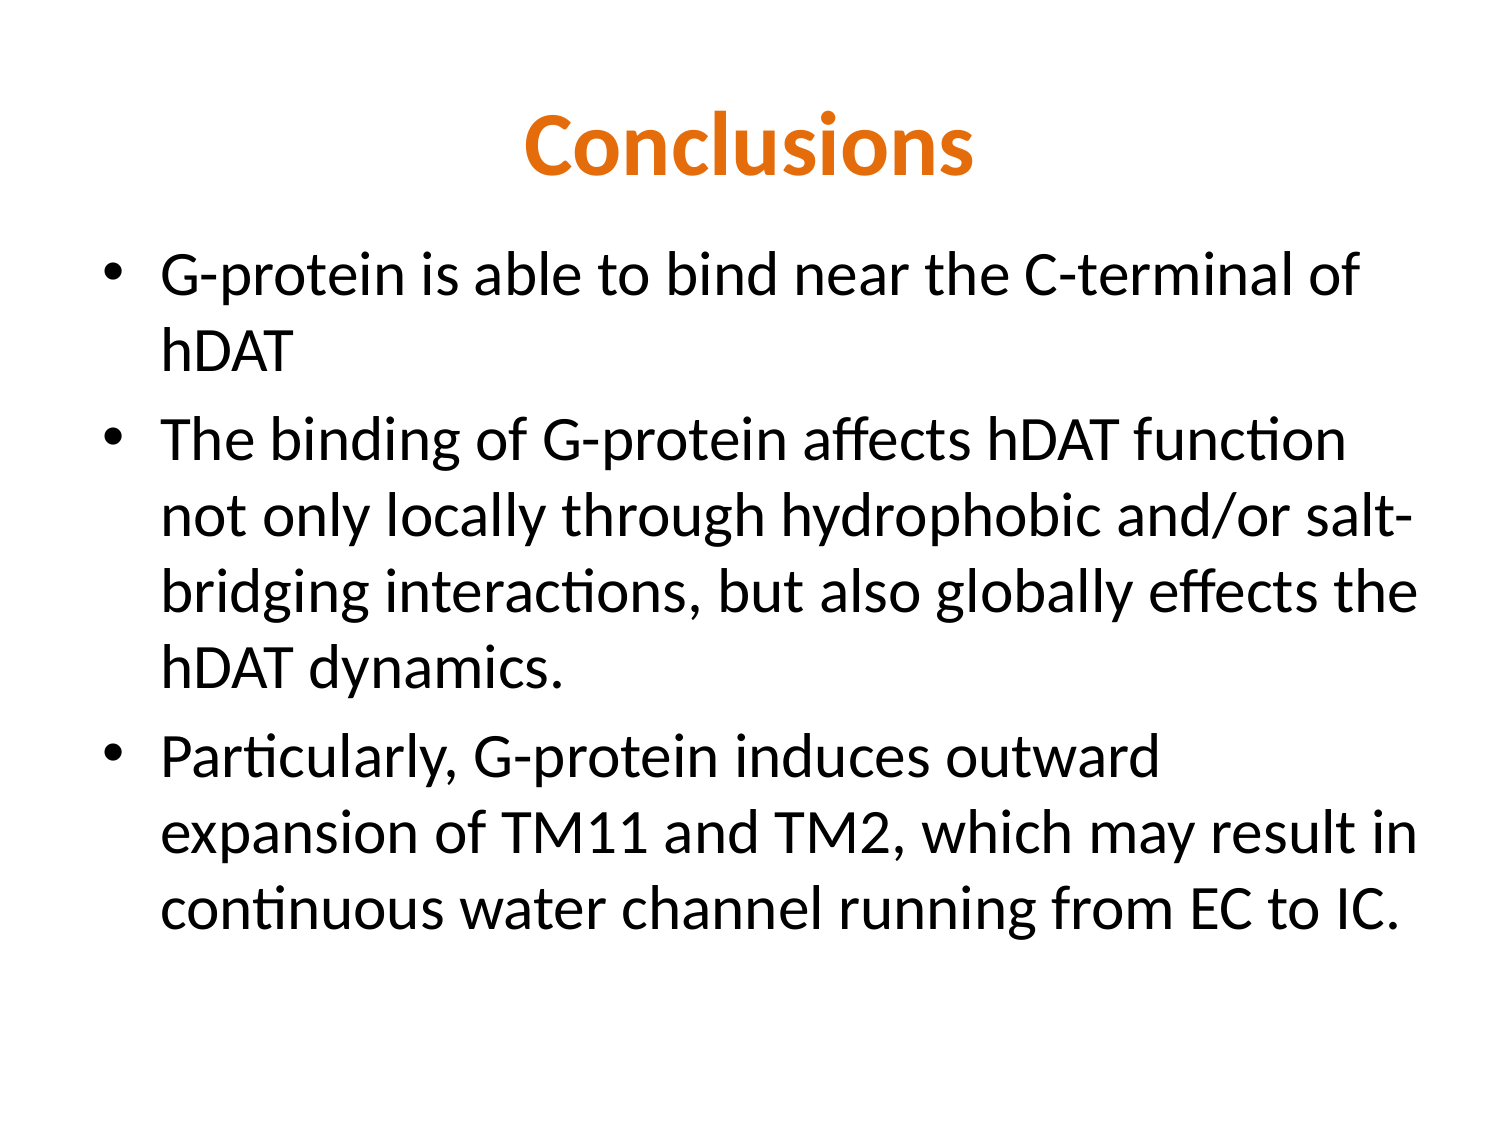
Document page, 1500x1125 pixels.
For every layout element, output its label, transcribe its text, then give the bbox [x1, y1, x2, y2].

list G-protein is able to bind near the C-terminal of hDAT The binding of G-protein affects hDAT function not only locally through hydrophobic and/or salt-bridging interactions, but also globally effects the hDAT dynamics. Particularly, G-protein induces outward expansion of TM11 and TM2, which may result in continuous water channel running from EC to IC. [87, 224, 1438, 968]
title Conclusions [75, 45, 1425, 233]
